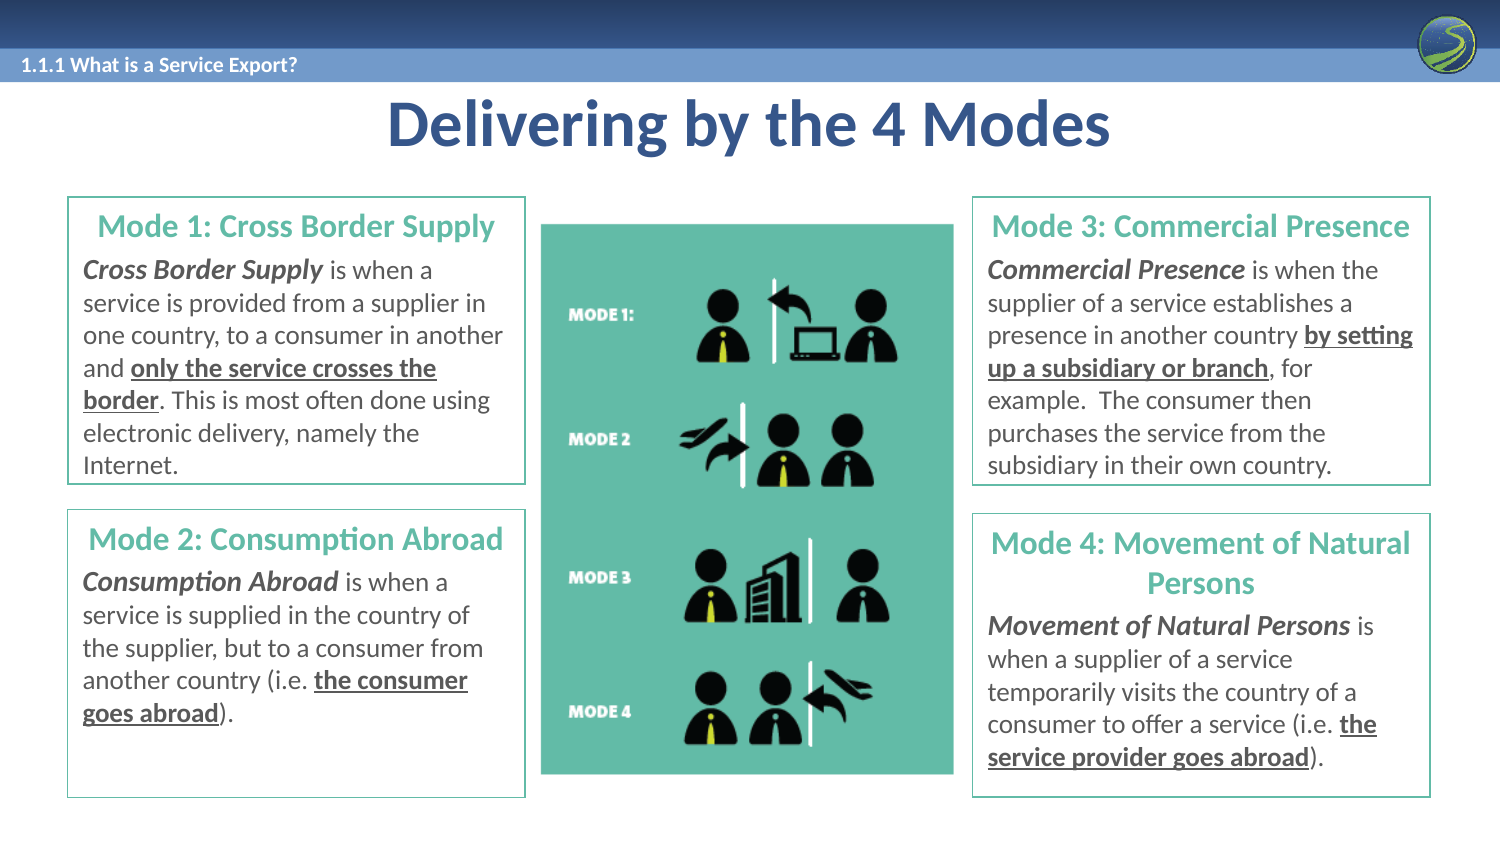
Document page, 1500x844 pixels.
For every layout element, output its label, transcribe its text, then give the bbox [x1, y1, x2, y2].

text_box Mode 4: Movement of Natural Persons Movement of Natural Persons is when a supplier of a service temporarily visits the country of a consumer to offer a service (i.e. the service provider goes abroad). [972, 513, 1430, 797]
picture [1417, 14, 1477, 74]
title Delivering by the 4 Modes [75, 84, 1425, 156]
text_box Mode 1: Cross Border Supply Cross Border Supply is when a service is provided from a supplier in one country, to a consumer in another and only the service crosses the border. This is most often done using electronic delivery, namely the Internet. [68, 197, 525, 485]
text_box Mode 2: Consumption Abroad Consumption Abroad is when a service is supplied in the country of the supplier, but to a consumer from another country (i.e. the consumer goes abroad). [67, 509, 525, 798]
text_box 1.1.1 What is a Service Export? [5, 43, 444, 83]
picture [524, 209, 978, 785]
text_box Mode 3: Commercial Presence Commercial Presence is when the supplier of a service establishes a presence in another country by setting up a subsidiary or branch, for example. The consumer then purchases the service from the subsidiary in their own country. [972, 196, 1430, 485]
